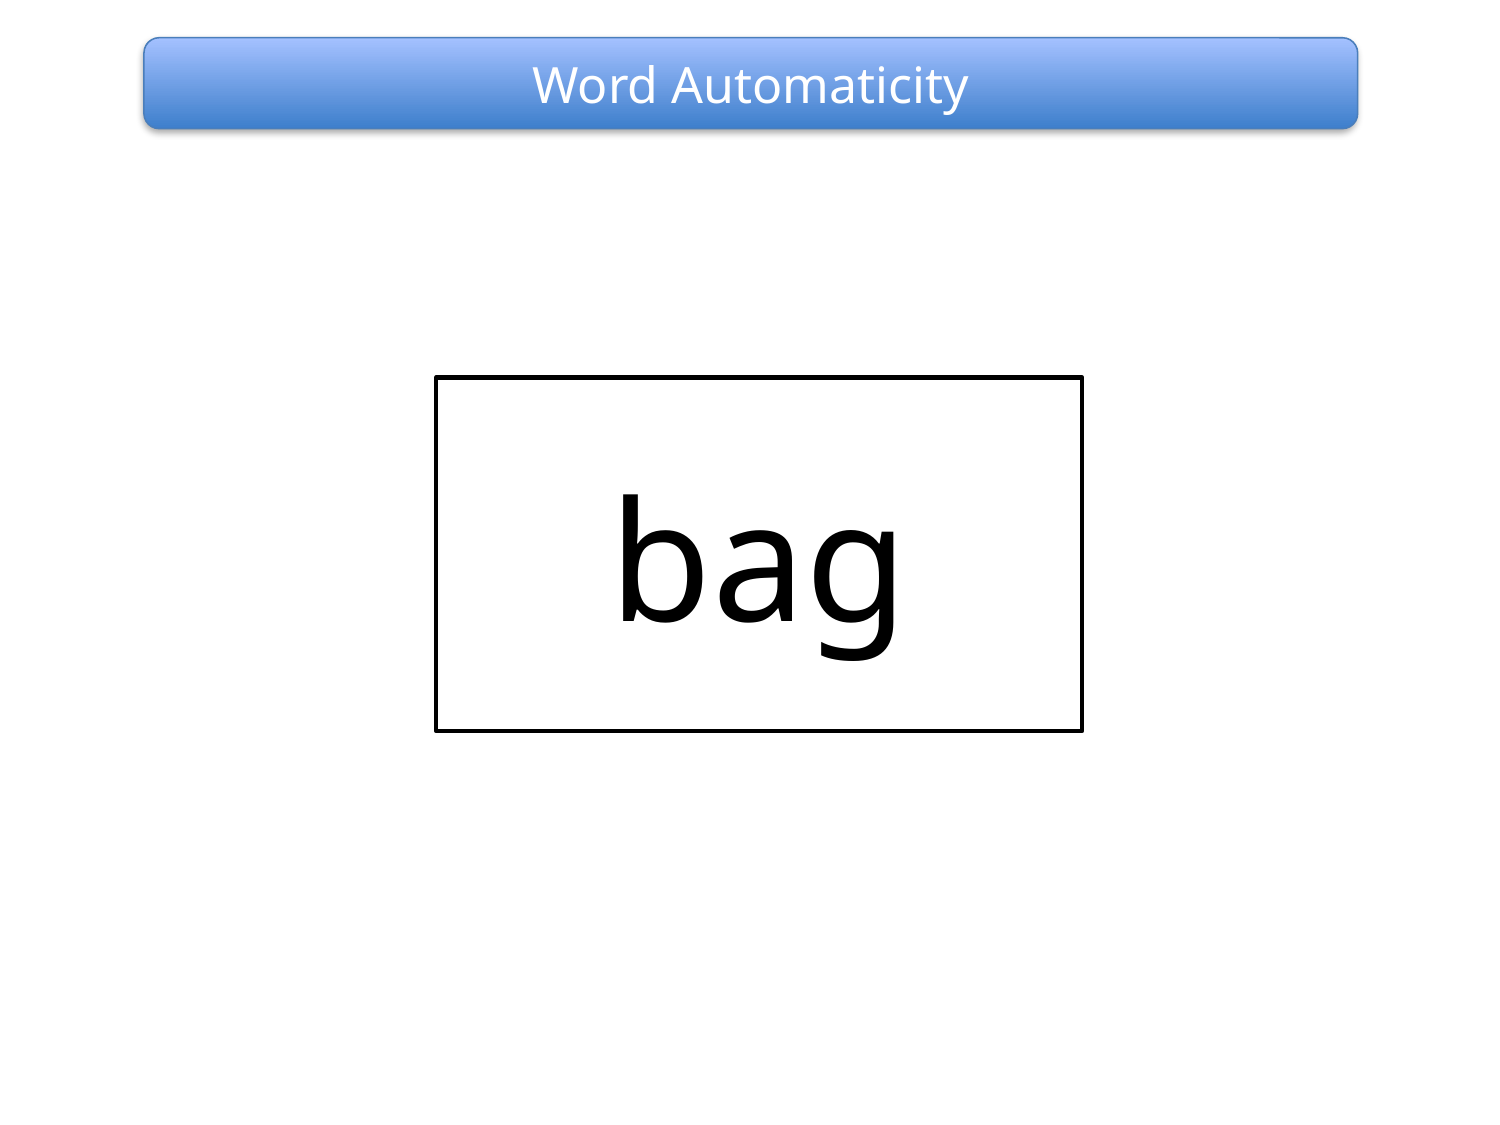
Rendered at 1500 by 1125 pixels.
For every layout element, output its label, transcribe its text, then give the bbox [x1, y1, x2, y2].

text_box Word Automaticity [143, 36, 1359, 130]
text_box bag [434, 375, 1084, 733]
